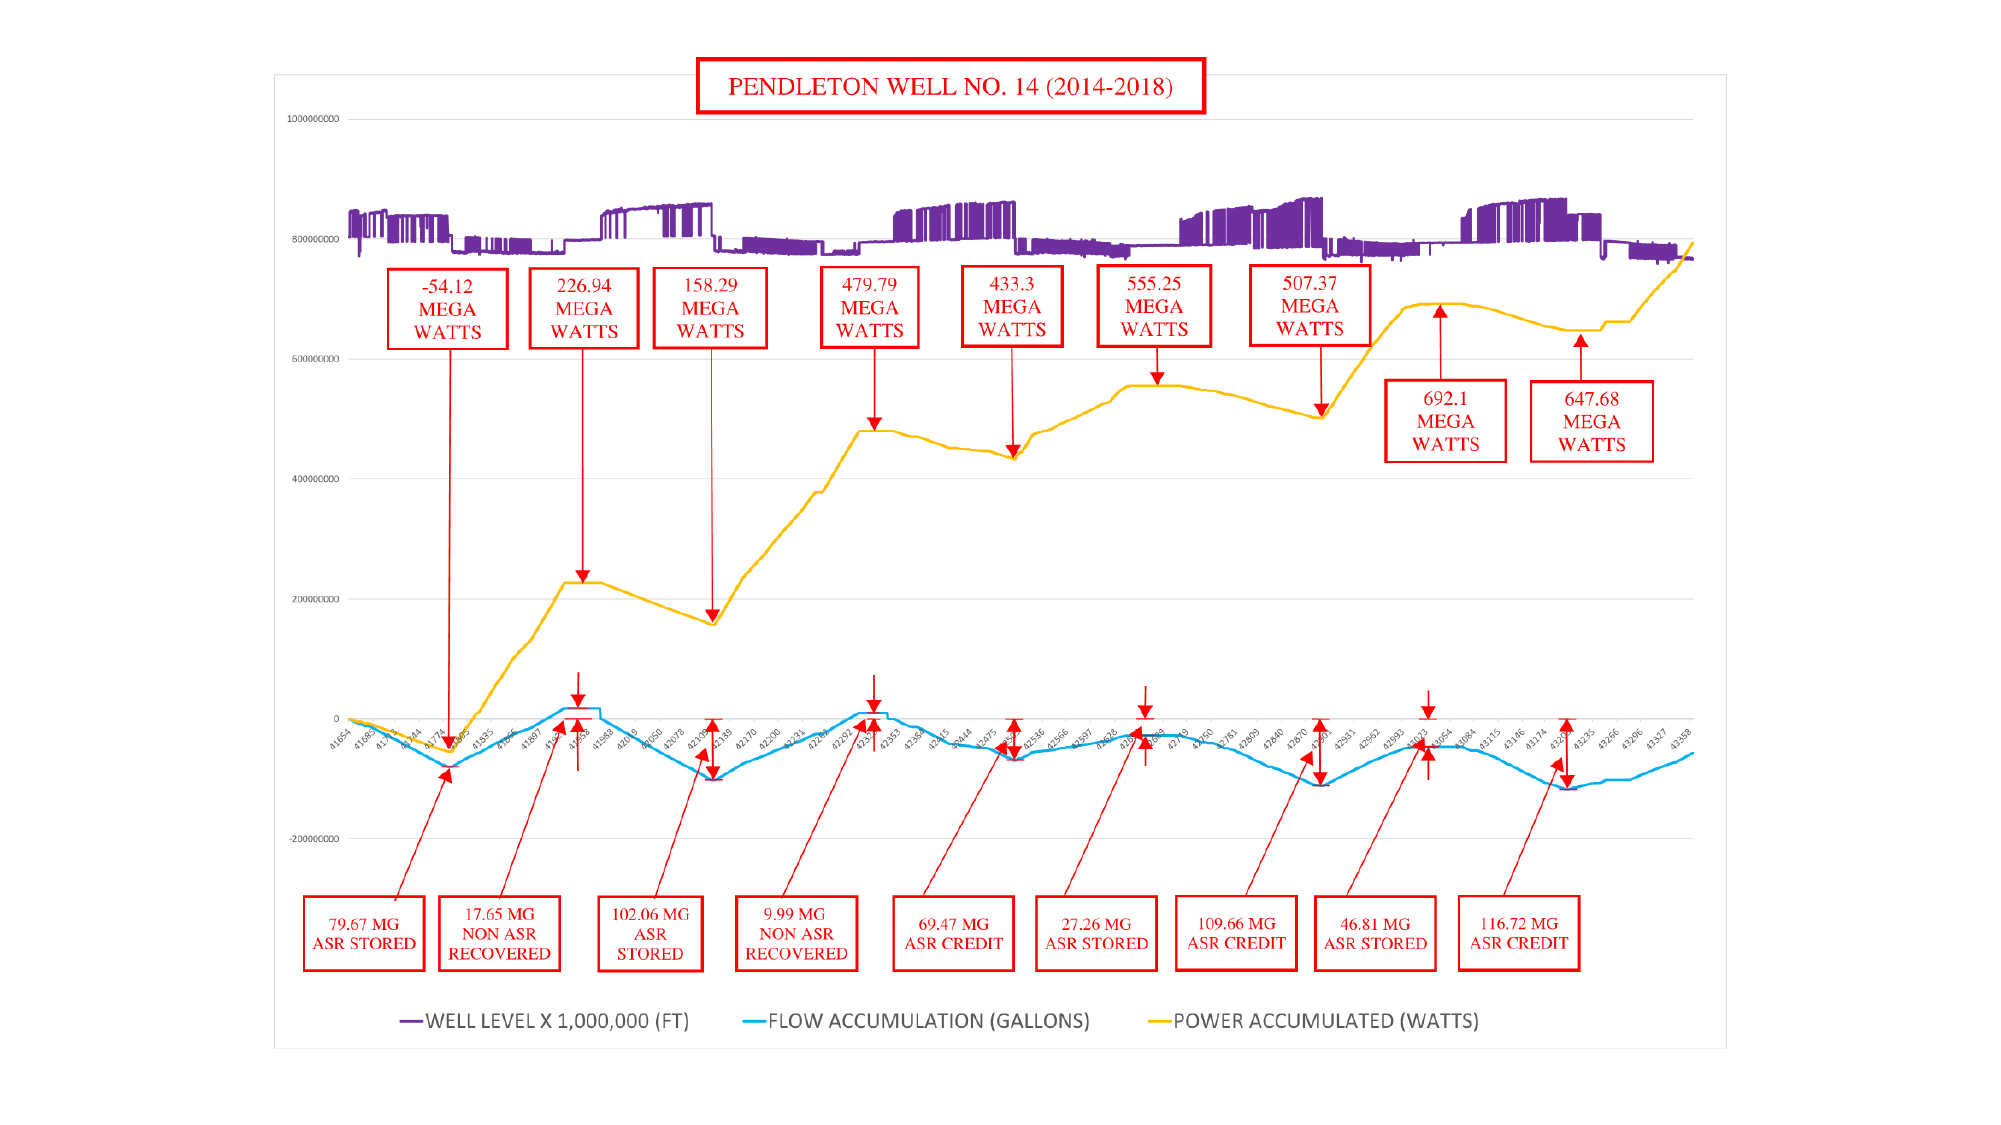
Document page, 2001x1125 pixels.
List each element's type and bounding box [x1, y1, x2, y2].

list [128, 0, 1872, 1125]
